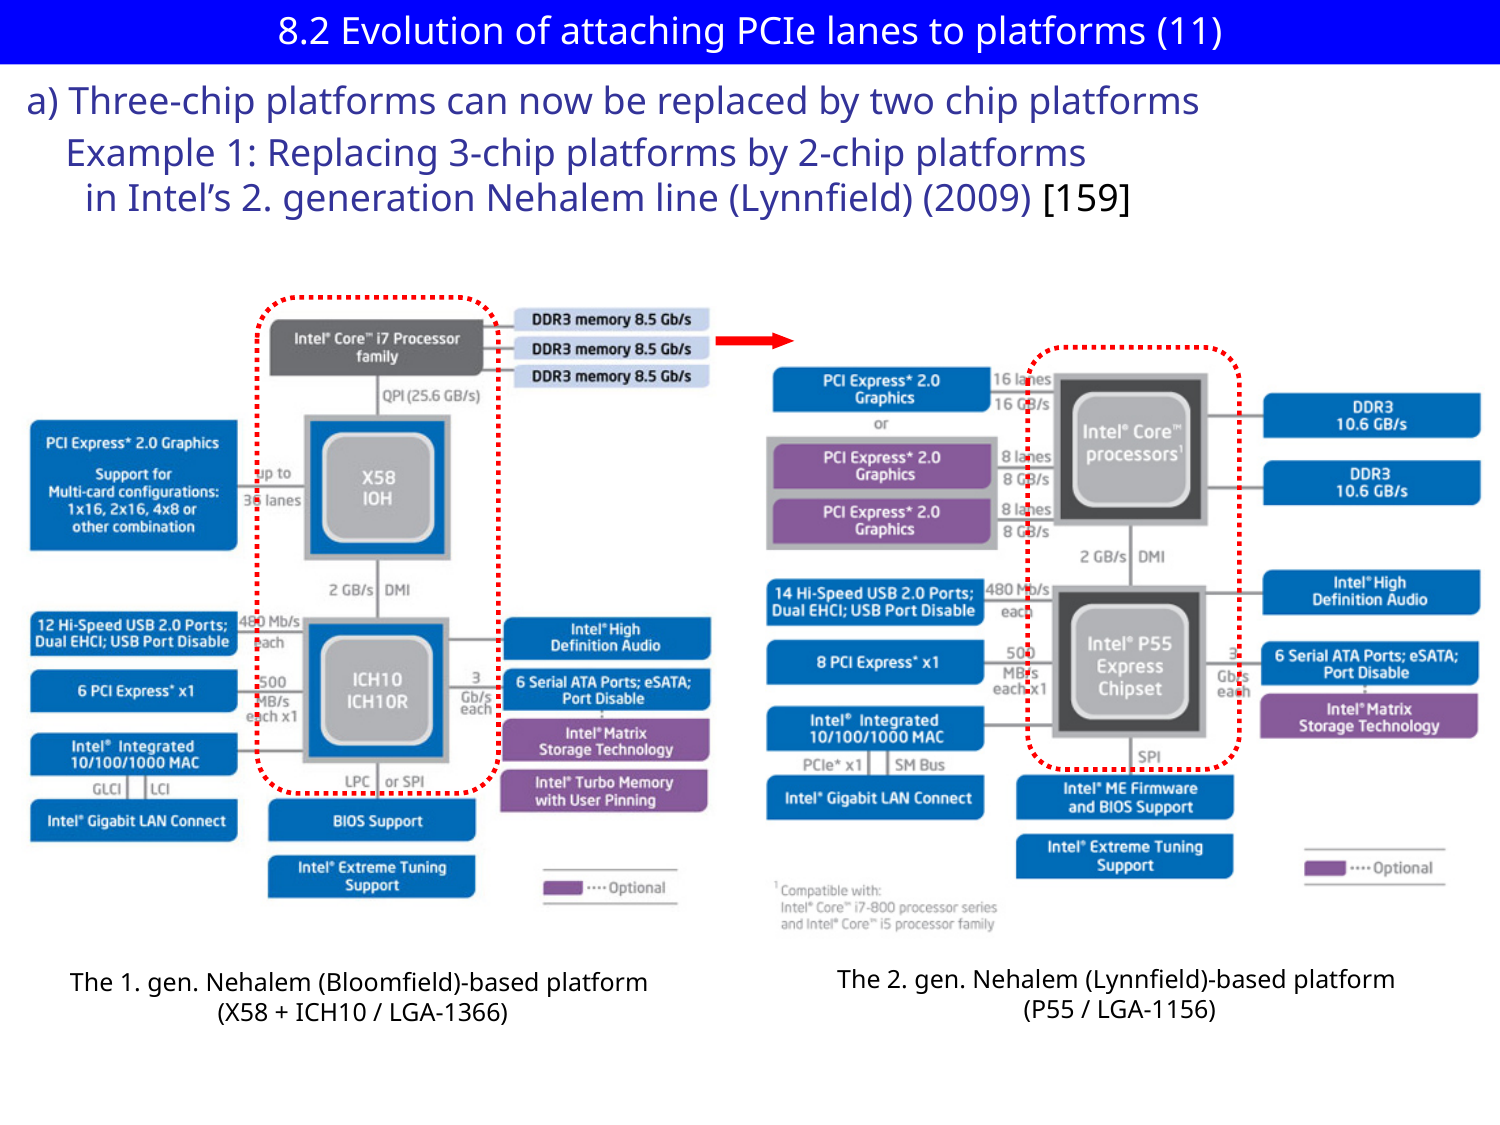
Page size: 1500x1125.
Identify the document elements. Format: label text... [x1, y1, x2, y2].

text_box The 1. gen. Nehalem (Bloomfield)-based platform (X58 + ICH10 / LGA-1366) [55, 959, 665, 1034]
picture [765, 364, 1486, 940]
text_box [1034, 347, 1233, 362]
text_box [722, 333, 793, 349]
text_box 8.2 Evolution of attaching PCIe lanes to platforms (11) [0, 0, 1500, 65]
picture [21, 306, 717, 912]
text_box [275, 297, 481, 304]
text_box a) Three-chip platforms can now be replaced by two chip platforms Example 1: Replacing 3-chip platforms by 2-chip platforms in Intel’s 2. generation Nehalem line (Lynnfield) (2009) [159] [11, 69, 1461, 226]
text_box The 2. gen. Nehalem (Lynnfield)-based platform (P55 / LGA-1156) [822, 956, 1418, 1031]
